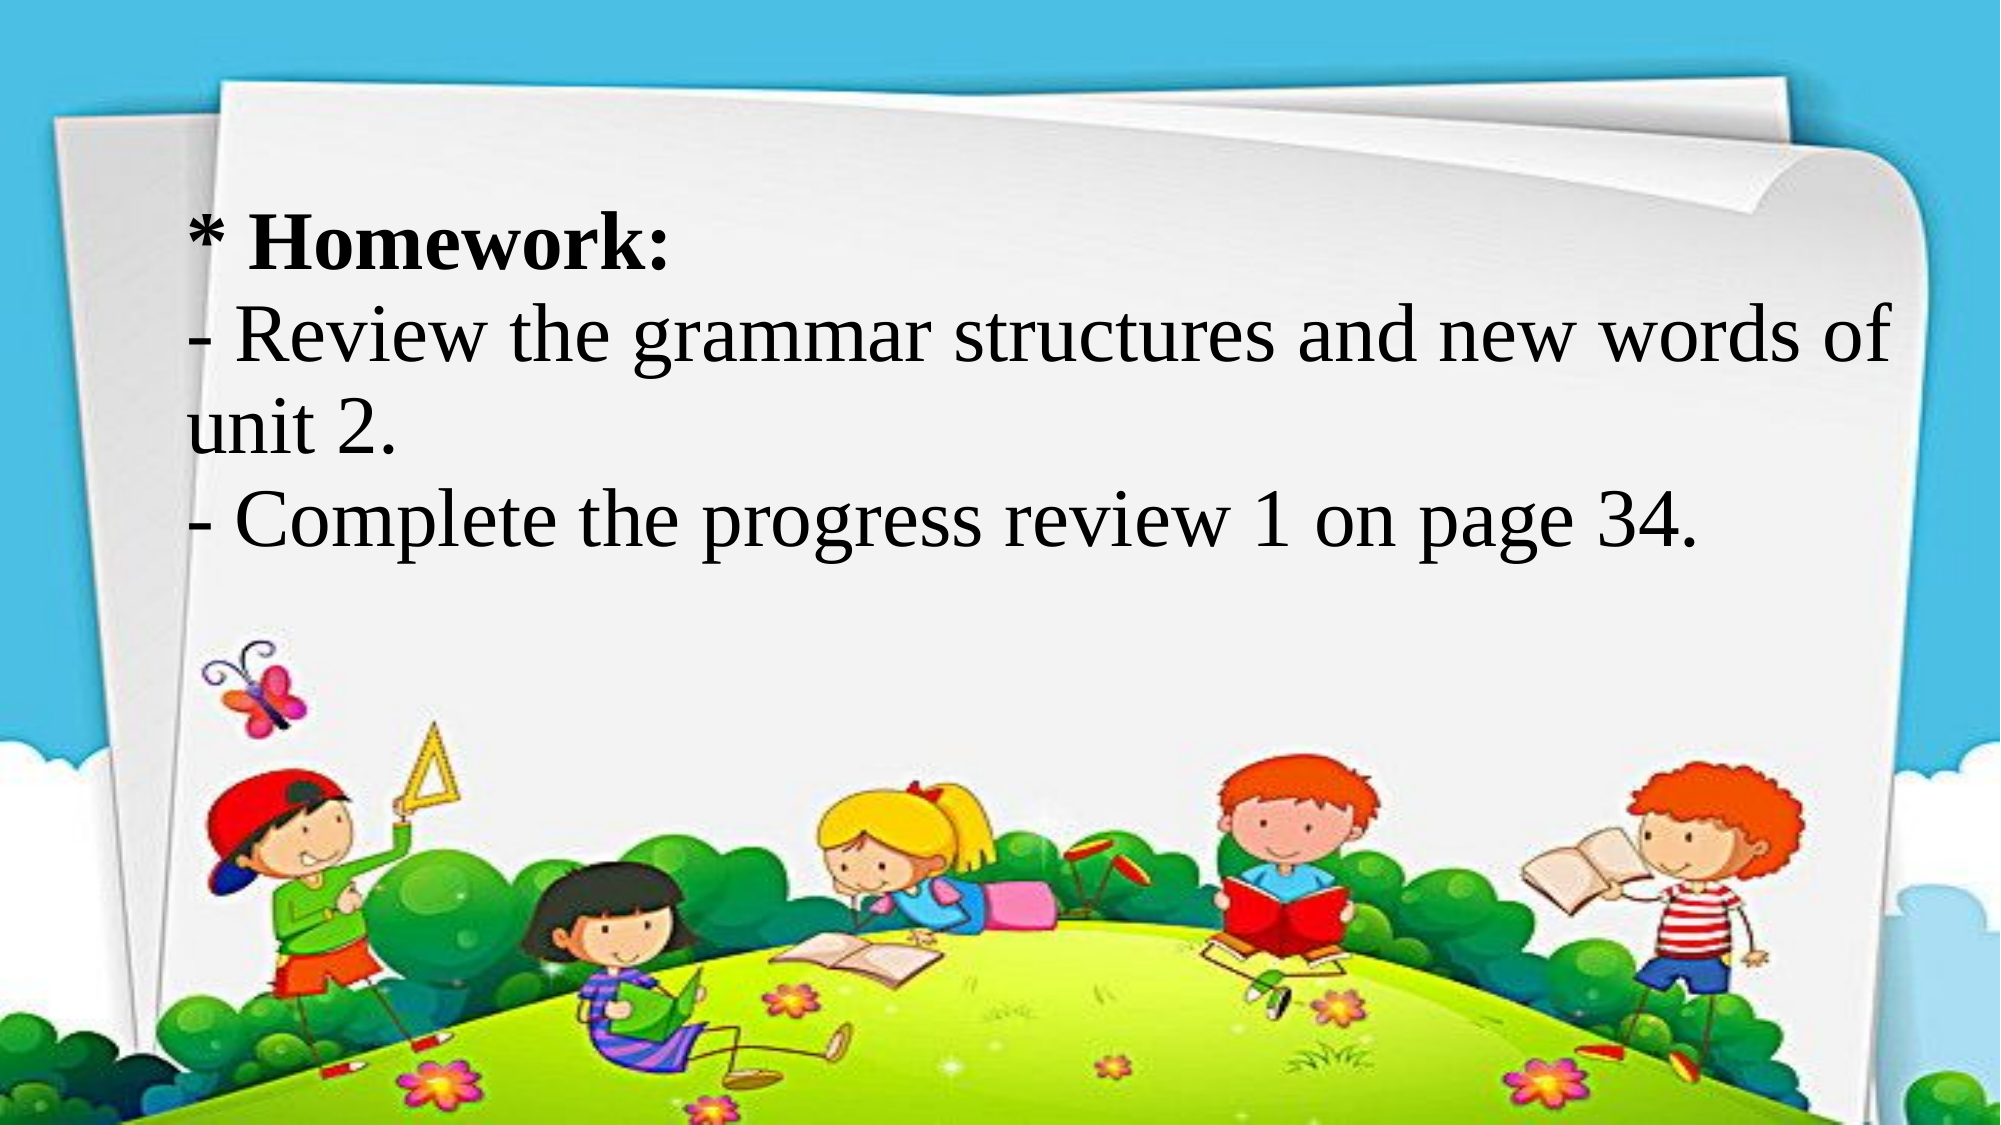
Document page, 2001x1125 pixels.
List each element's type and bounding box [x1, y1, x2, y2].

list [0, 0, 2000, 1125]
